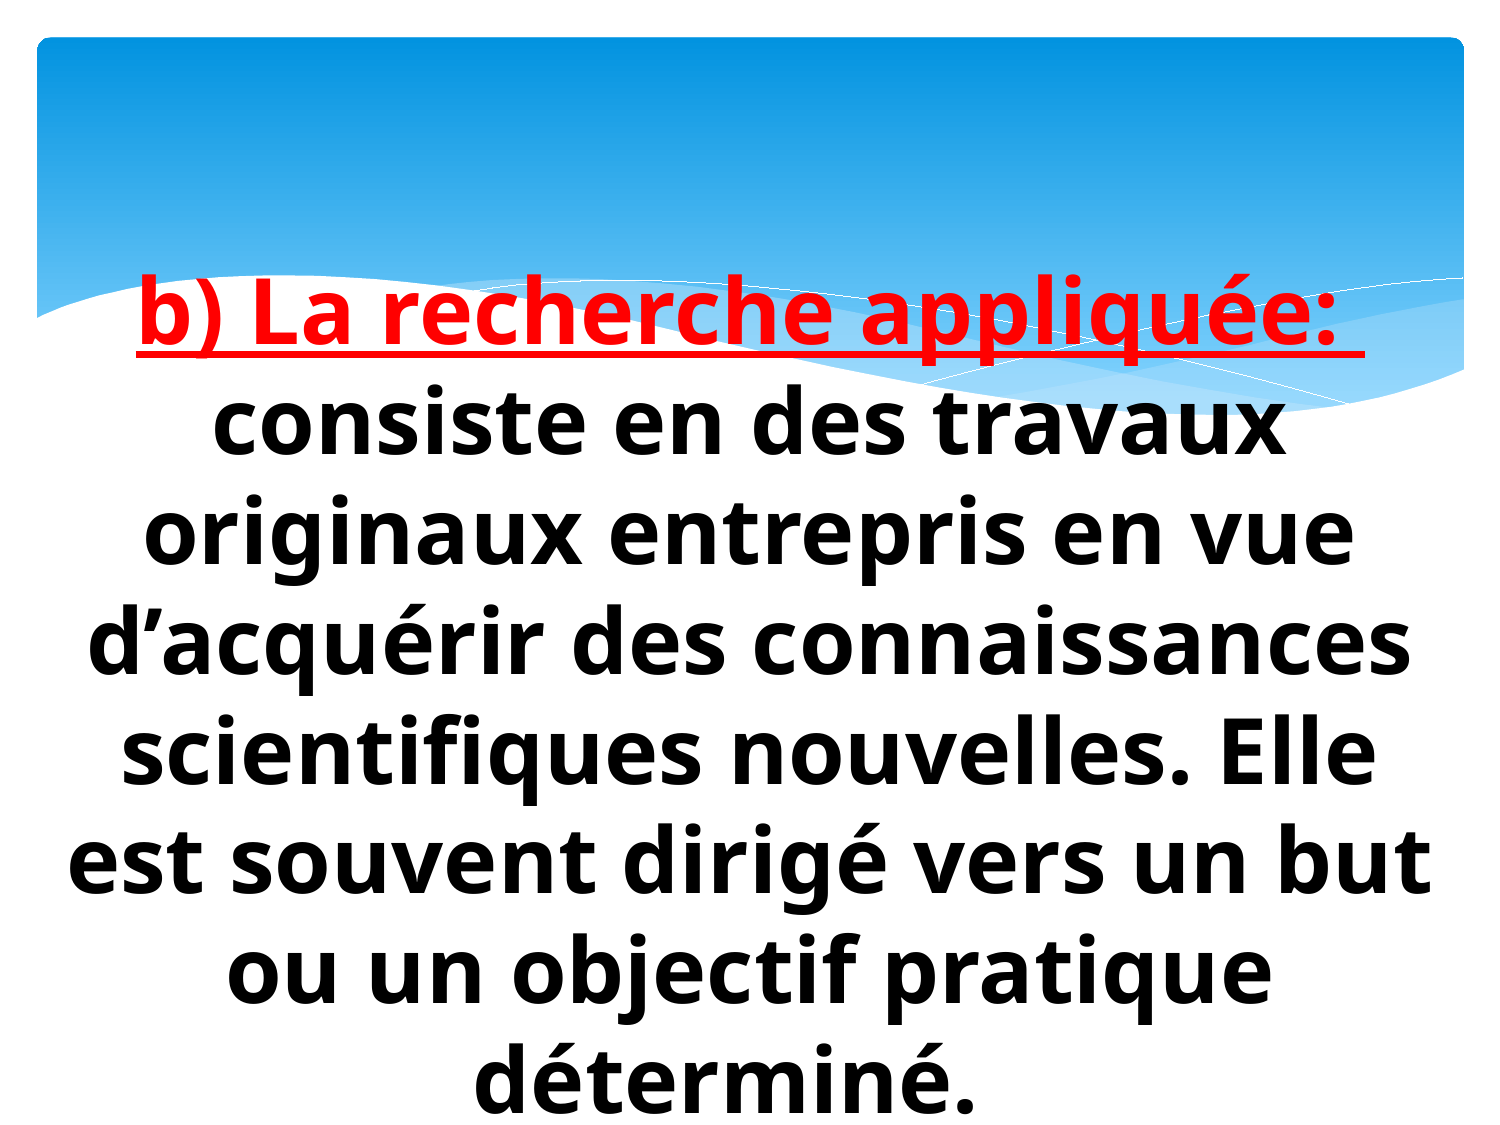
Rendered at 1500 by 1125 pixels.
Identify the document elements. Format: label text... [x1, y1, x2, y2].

title b) La recherche appliquée: consiste en des travaux originaux entrepris en vue d’acquérir des connaissances scientifiques nouvelles. Elle est souvent dirigé vers un but ou un objectif pratique déterminé. [41, 290, 1459, 1094]
